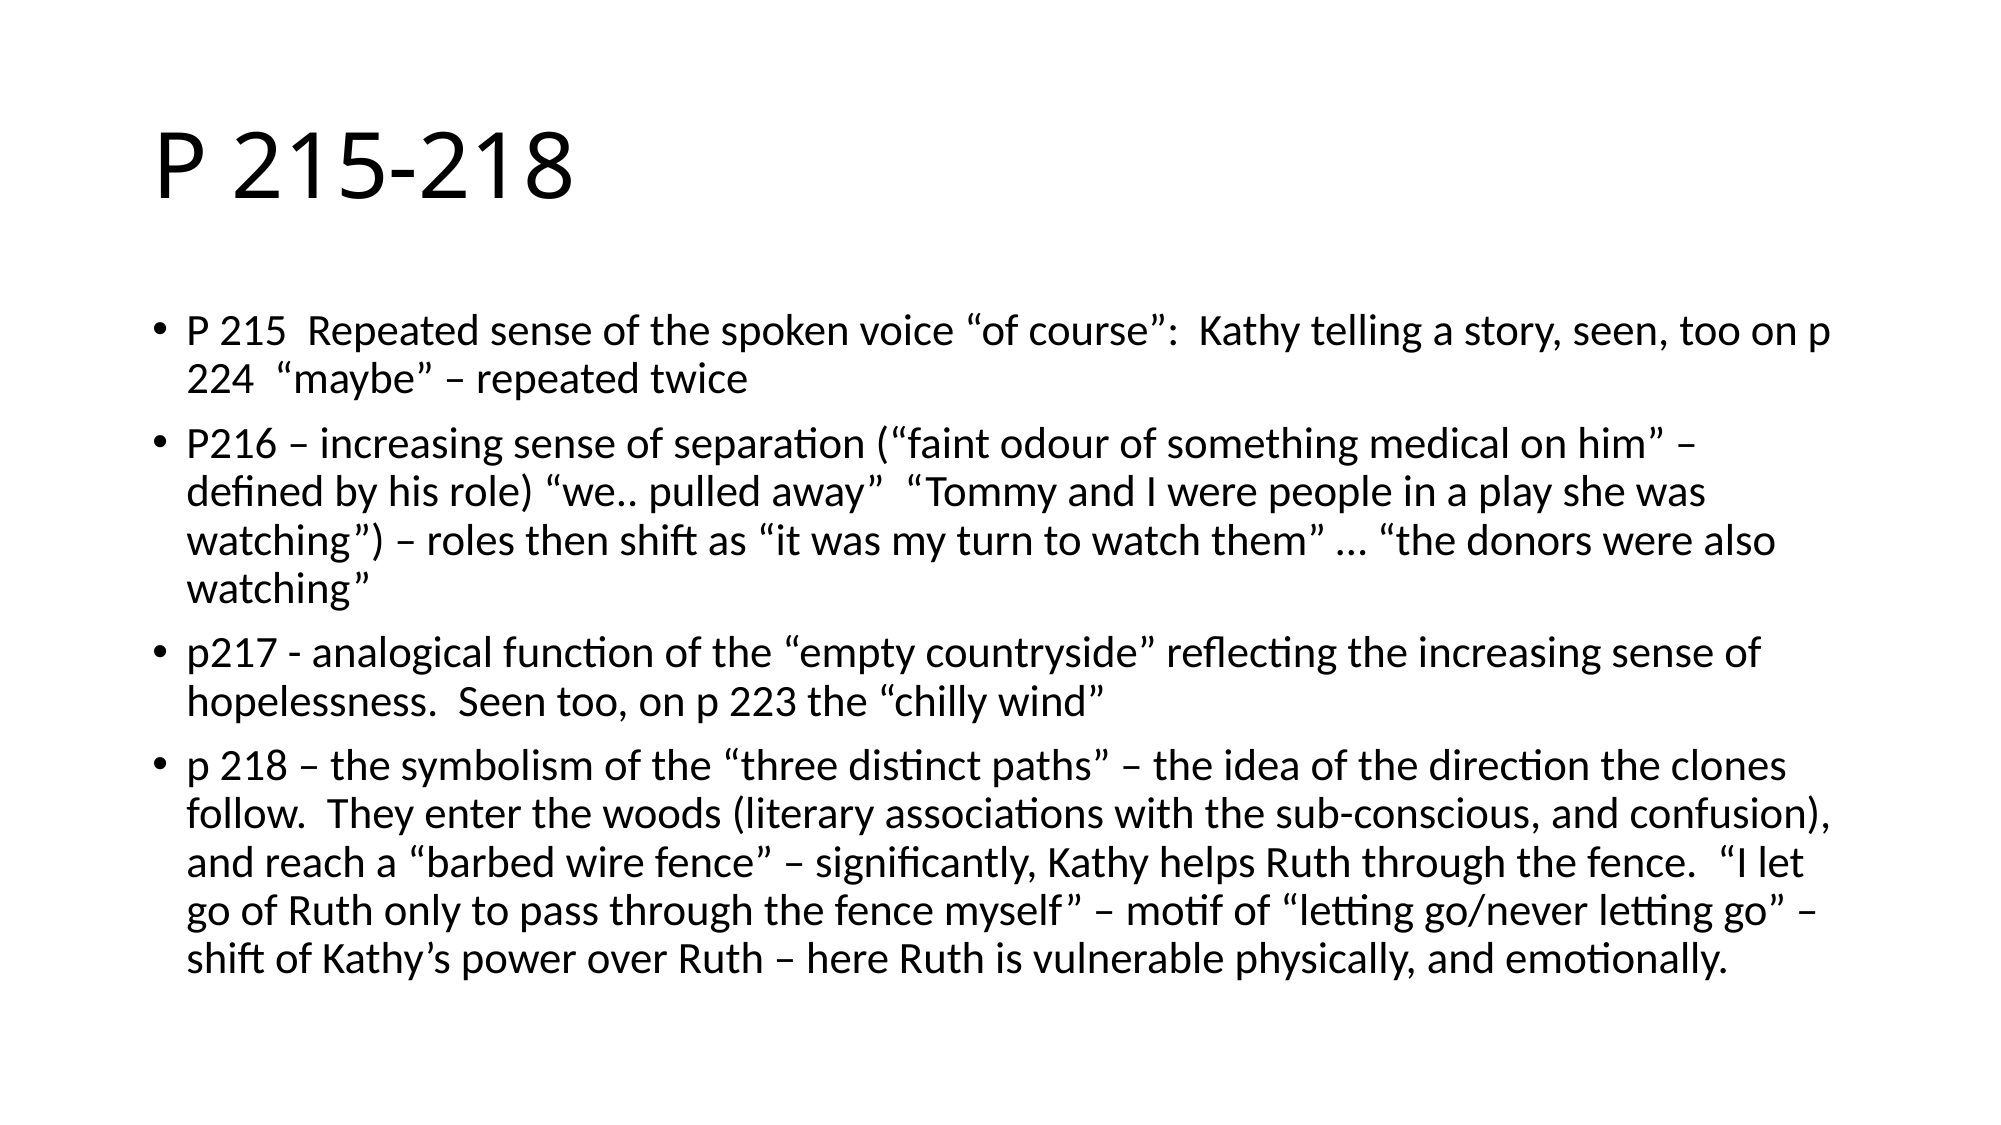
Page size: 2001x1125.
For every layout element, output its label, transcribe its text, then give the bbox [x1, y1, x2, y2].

list P 215 Repeated sense of the spoken voice “of course”: Kathy telling a story, seen, too on p 224 “maybe” – repeated twice P216 – increasing sense of separation (“faint odour of something medical on him” – defined by his role) “we.. pulled away” “Tommy and I were people in a play she was watching”) – roles then shift as “it was my turn to watch them” … “the donors were also watching” p217 - analogical function of the “empty countryside” reflecting the increasing sense of hopelessness. Seen too, on p 223 the “chilly wind” p 218 – the symbolism of the “three distinct paths” – the idea of the direction the clones follow. They enter the woods (literary associations with the sub-conscious, and confusion), and reach a “barbed wire fence” – significantly, Kathy helps Ruth through the fence. “I let go of Ruth only to pass through the fence myself” – motif of “letting go/never letting go” – shift of Kathy’s power over Ruth – here Ruth is vulnerable physically, and emotionally. [137, 299, 1863, 1014]
title P 215-218 [137, 59, 1863, 278]
